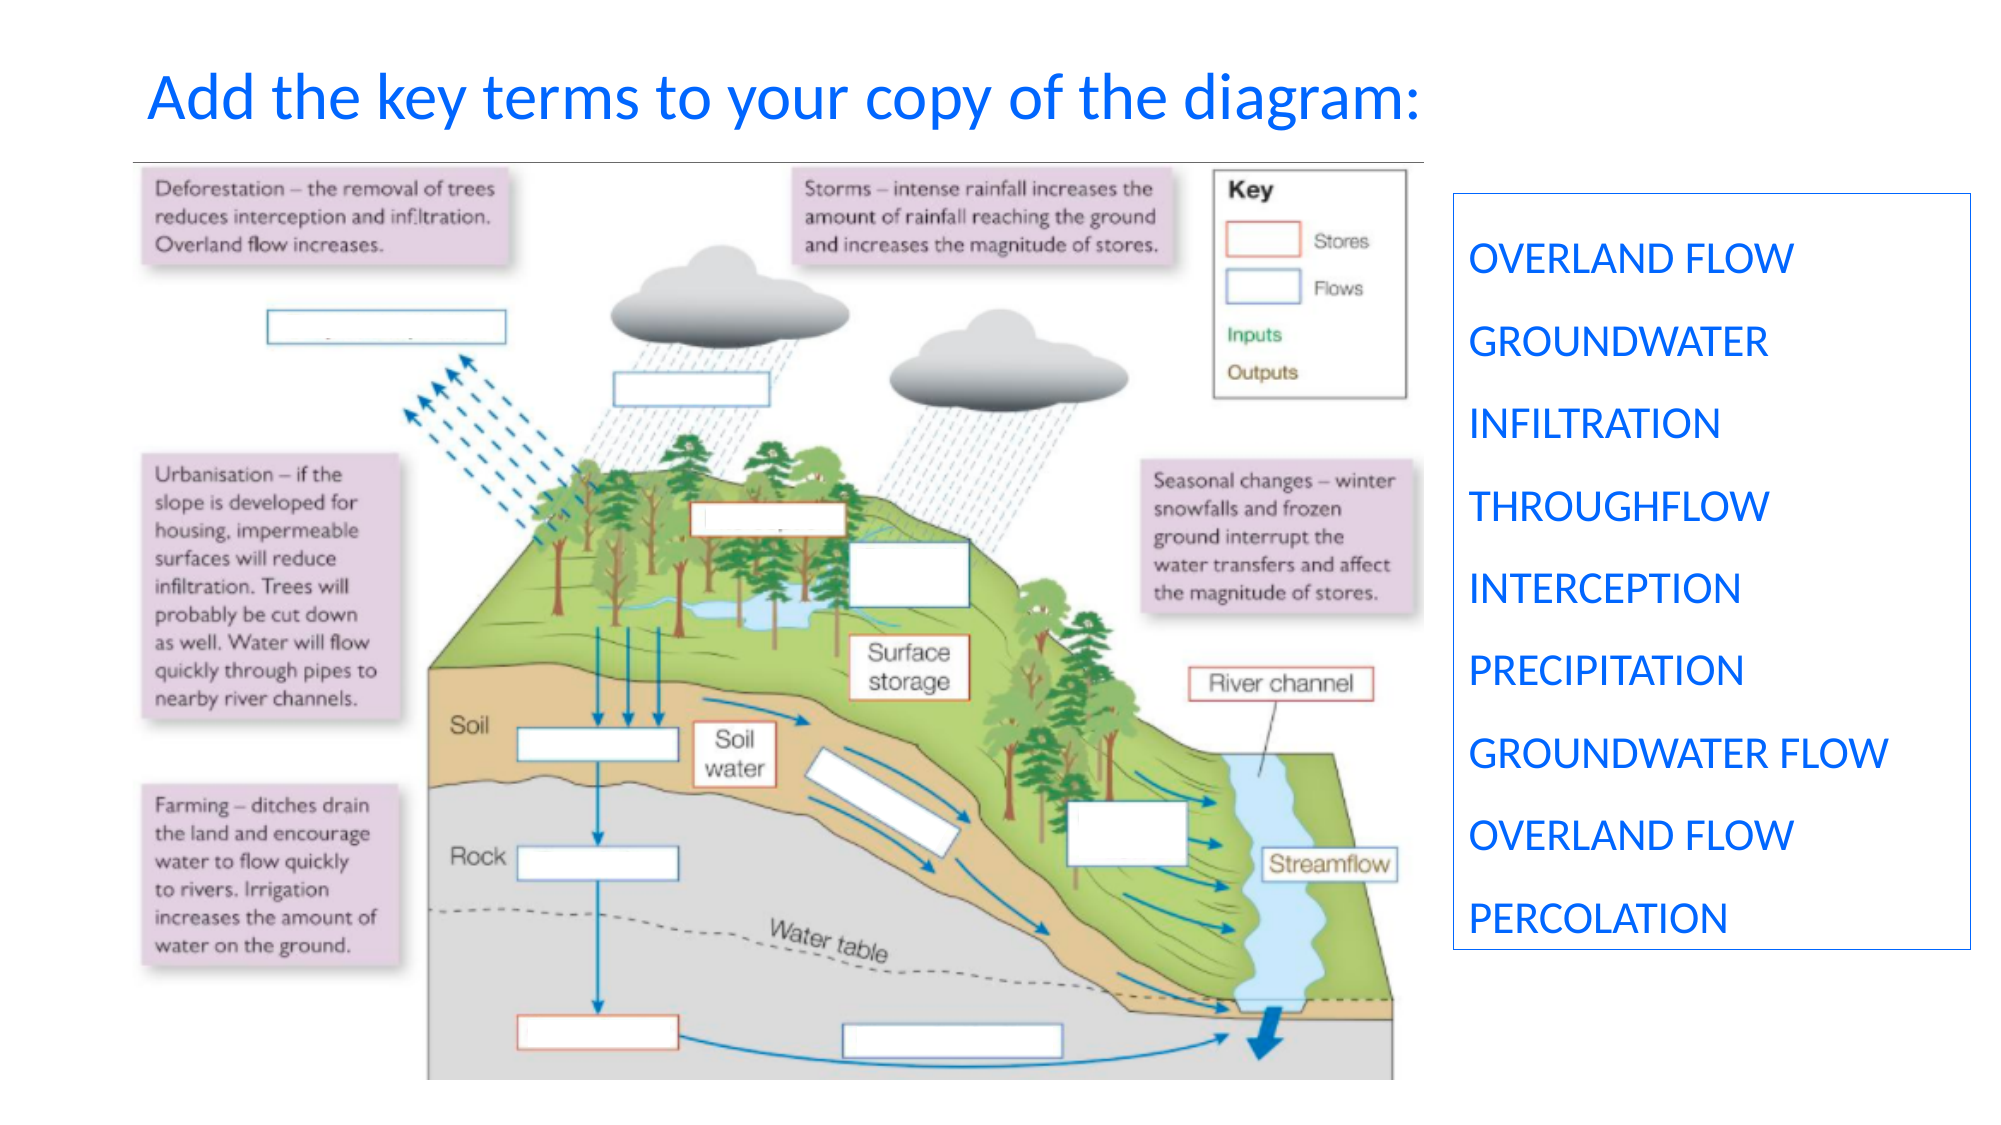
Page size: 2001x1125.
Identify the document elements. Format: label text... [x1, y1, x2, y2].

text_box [132, 162, 1424, 1080]
title Add the key terms to your copy of the diagram: [132, 32, 1858, 163]
text_box OVERLAND FLOW GROUNDWATER INFILTRATION THROUGHFLOW INTERCEPTION PRECIPITATION GROUNDWATER FLOW OVERLAND FLOW PERCOLATION [1453, 193, 1971, 950]
